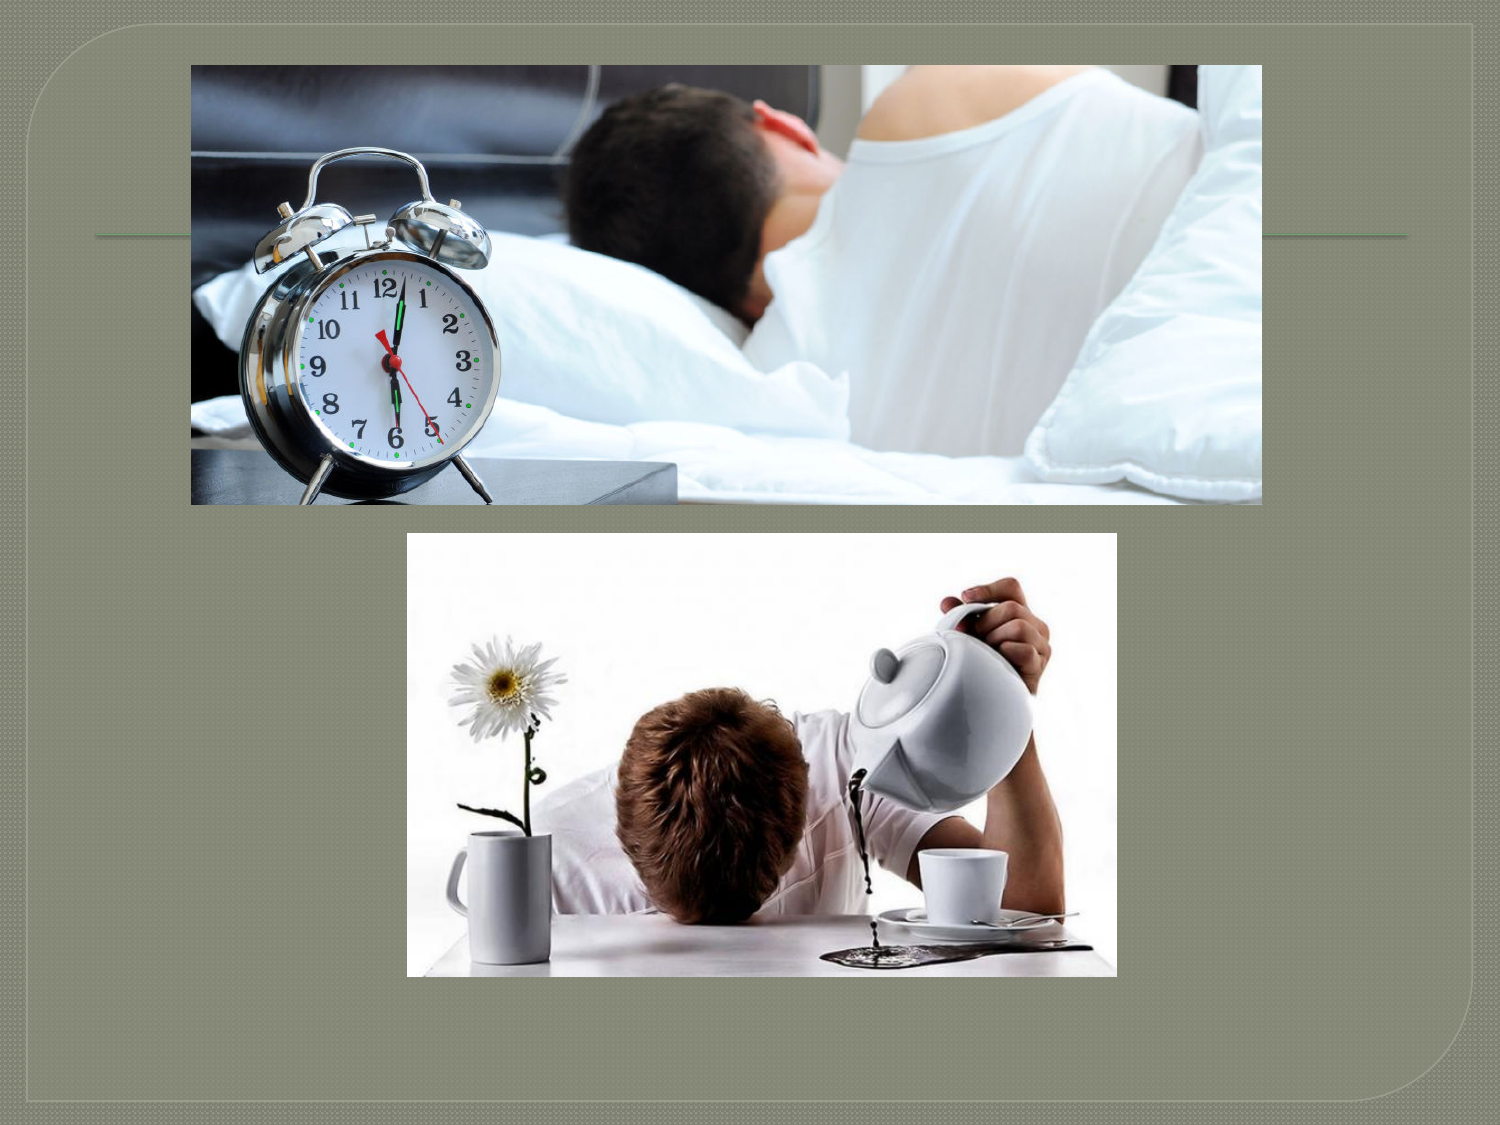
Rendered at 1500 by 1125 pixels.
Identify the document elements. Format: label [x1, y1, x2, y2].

picture [407, 533, 1117, 978]
picture [190, 65, 1262, 506]
